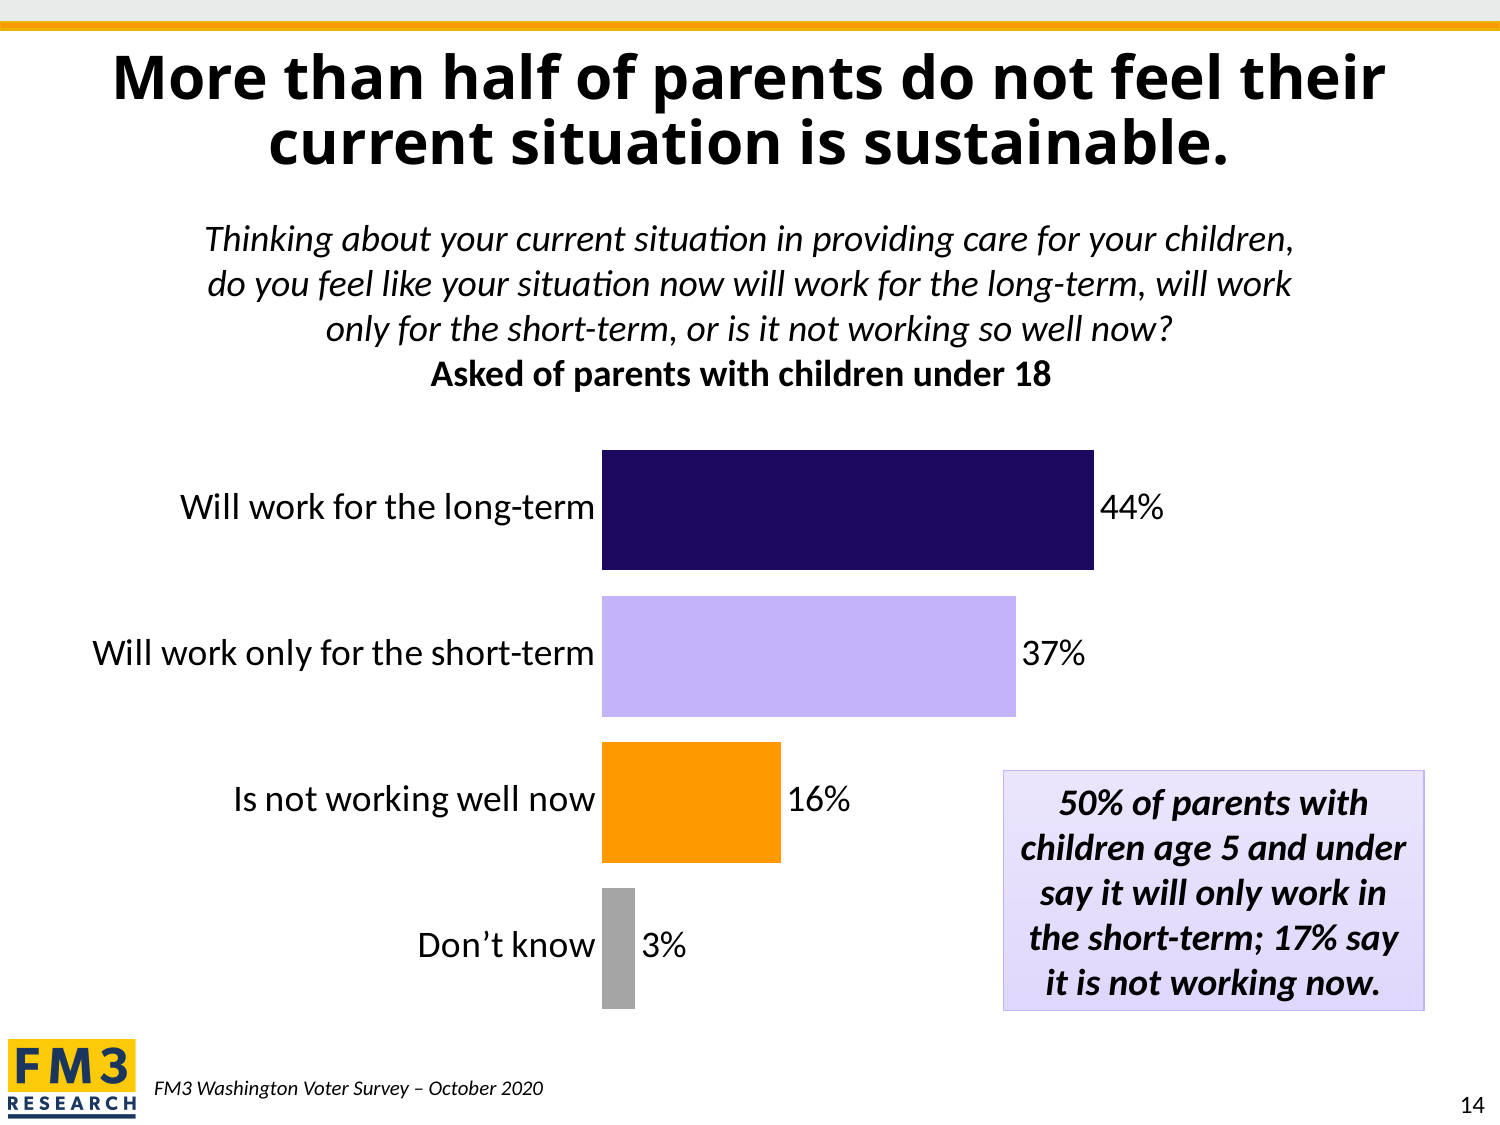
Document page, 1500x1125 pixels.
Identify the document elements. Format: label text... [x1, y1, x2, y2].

title More than half of parents do not feel their current situation is sustainable. [22, 40, 1478, 228]
chart [0, 419, 1353, 1046]
text_box 50% of parents with children age 5 and under say it will only work in the short-term; 17% say it is not working now. [1353, 770, 1425, 1011]
picture [0, 1046, 144, 1125]
list FM3 Washington Voter Survey – October 2020 [139, 1016, 1469, 1107]
text_box Thinking about your current situation in providing care for your children, do you feel like your situation now will work for the long-term, will work only for the short-term, or is it not working so well now? Asked of parents with children under 18 [176, 206, 1324, 419]
